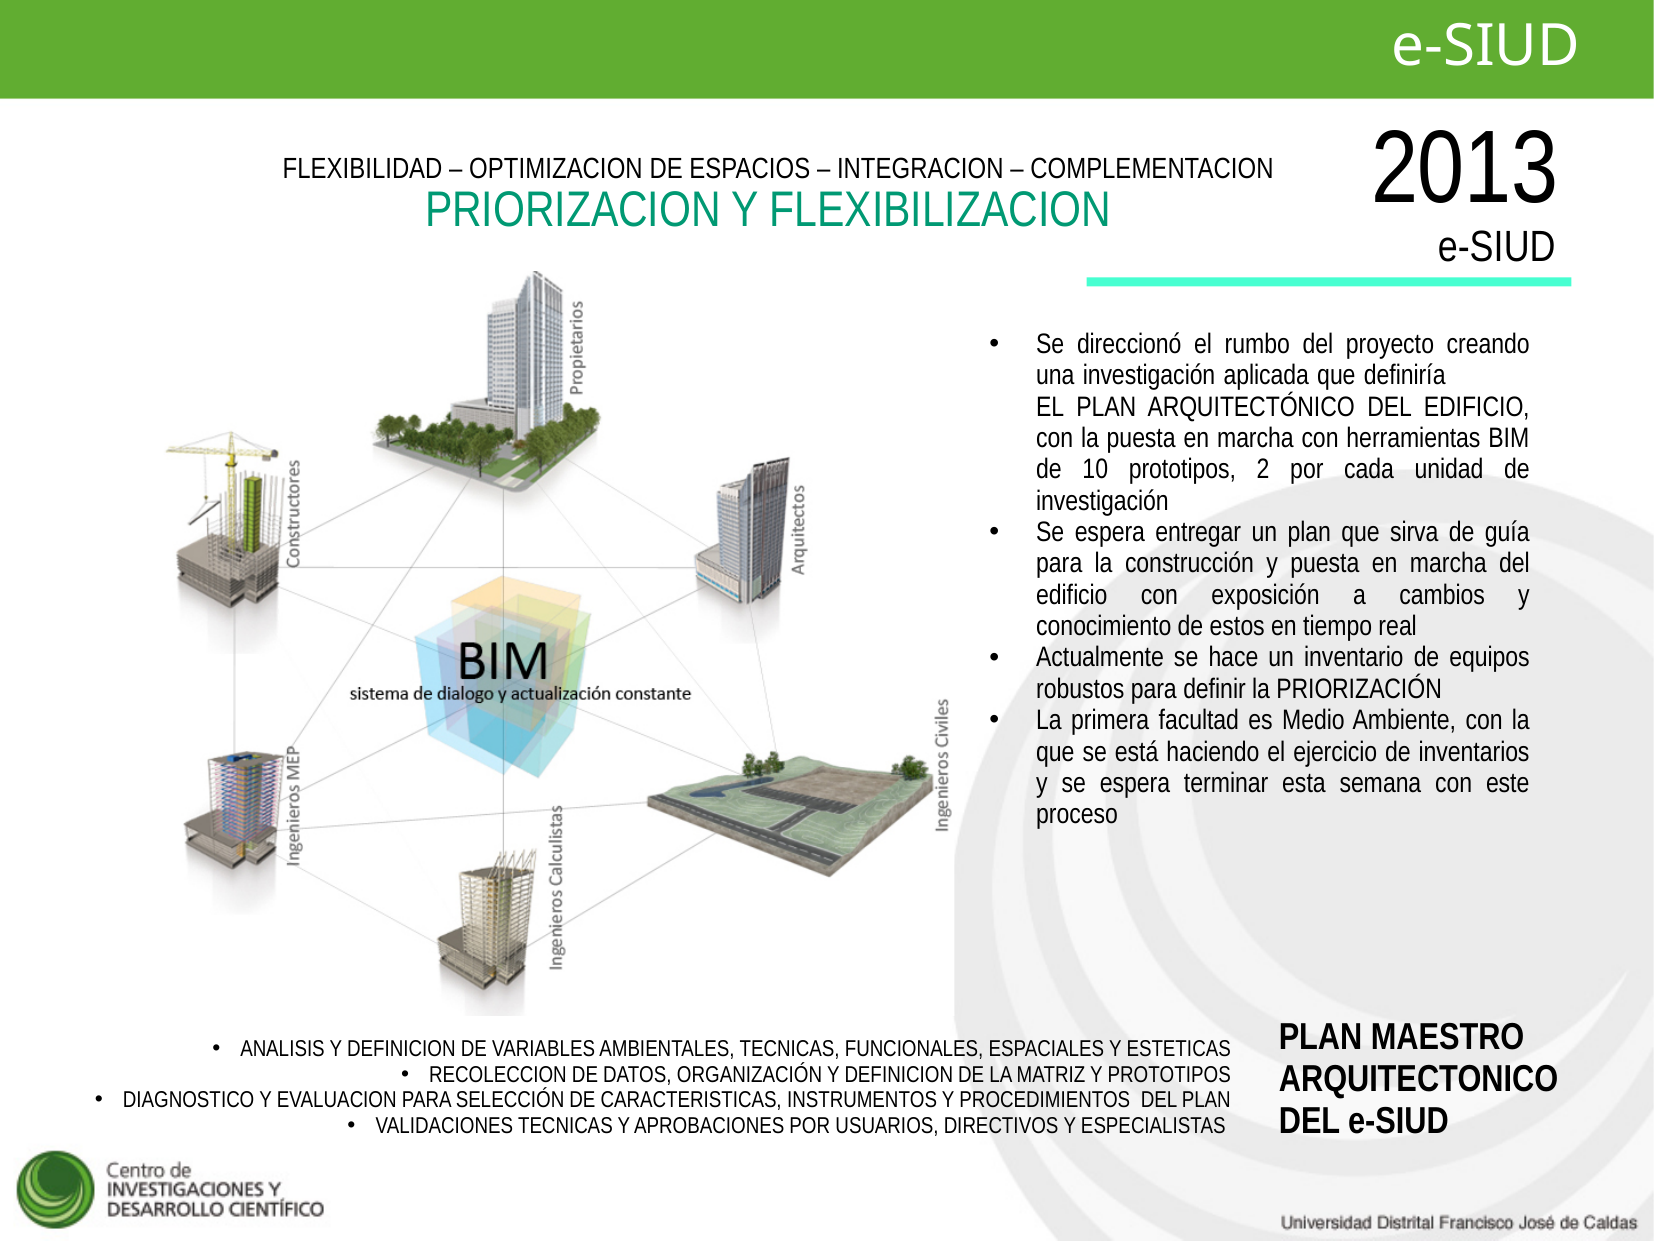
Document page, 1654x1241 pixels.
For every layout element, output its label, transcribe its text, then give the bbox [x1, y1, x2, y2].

text_box e-SIUD [1423, 234, 1571, 275]
text_box ANALISIS Y DEFINICION DE VARIABLES AMBIENTALES, TECNICAS, FUNCIONALES, ESPACIALES Y ESTETICAS RECOLECCION DE DATOS, ORGANIZACIÓN Y DEFINICION DE LA MATRIZ Y PROTOTIPOS DIAGNOSTICO Y EVALUACION PARA SELECCIÓN DE CARACTERISTICAS, INSTRUMENTOS Y PROCEDIMIENTOS DEL PLAN VALIDACIONES TECNICAS Y APROBACIONES POR USUARIOS, DIRECTIVOS Y ESPECIALISTAS [79, 1028, 1247, 1146]
text_box 2013 [1355, 103, 1574, 234]
text_box Se direccionó el rumbo del proyecto creando una investigación aplicada que definiría EL PLAN ARQUITECTÓNICO DEL EDIFICIO, con la puesta en marcha con herramientas BIM de 10 prototipos, 2 por cada unidad de investigación Se espera entregar un plan que sirva de guía para la construcción y puesta en marcha del edificio con exposición a cambios y conocimiento de estos en tiempo real Actualmente se hace un inventario de equipos robustos para definir la PRIORIZACIÓN La primera facultad es Medio Ambiente, con la que se está haciendo el ejercicio de inventarios y se espera terminar esta semana con este proceso [974, 320, 1545, 838]
text_box PRIORIZACION Y FLEXIBILIZACION [410, 173, 1127, 245]
picture [0, 0, 1654, 1241]
text_box [1085, 275, 1573, 288]
text_box e-SIUD [106, 5, 1595, 101]
text_box FLEXIBILIDAD – OPTIMIZACION DE ESPACIOS – INTEGRACION – COMPLEMENTACION [267, 145, 1290, 193]
text_box PLAN MAESTRO ARQUITECTONICO DEL e-SIUD [1263, 1008, 1582, 1149]
